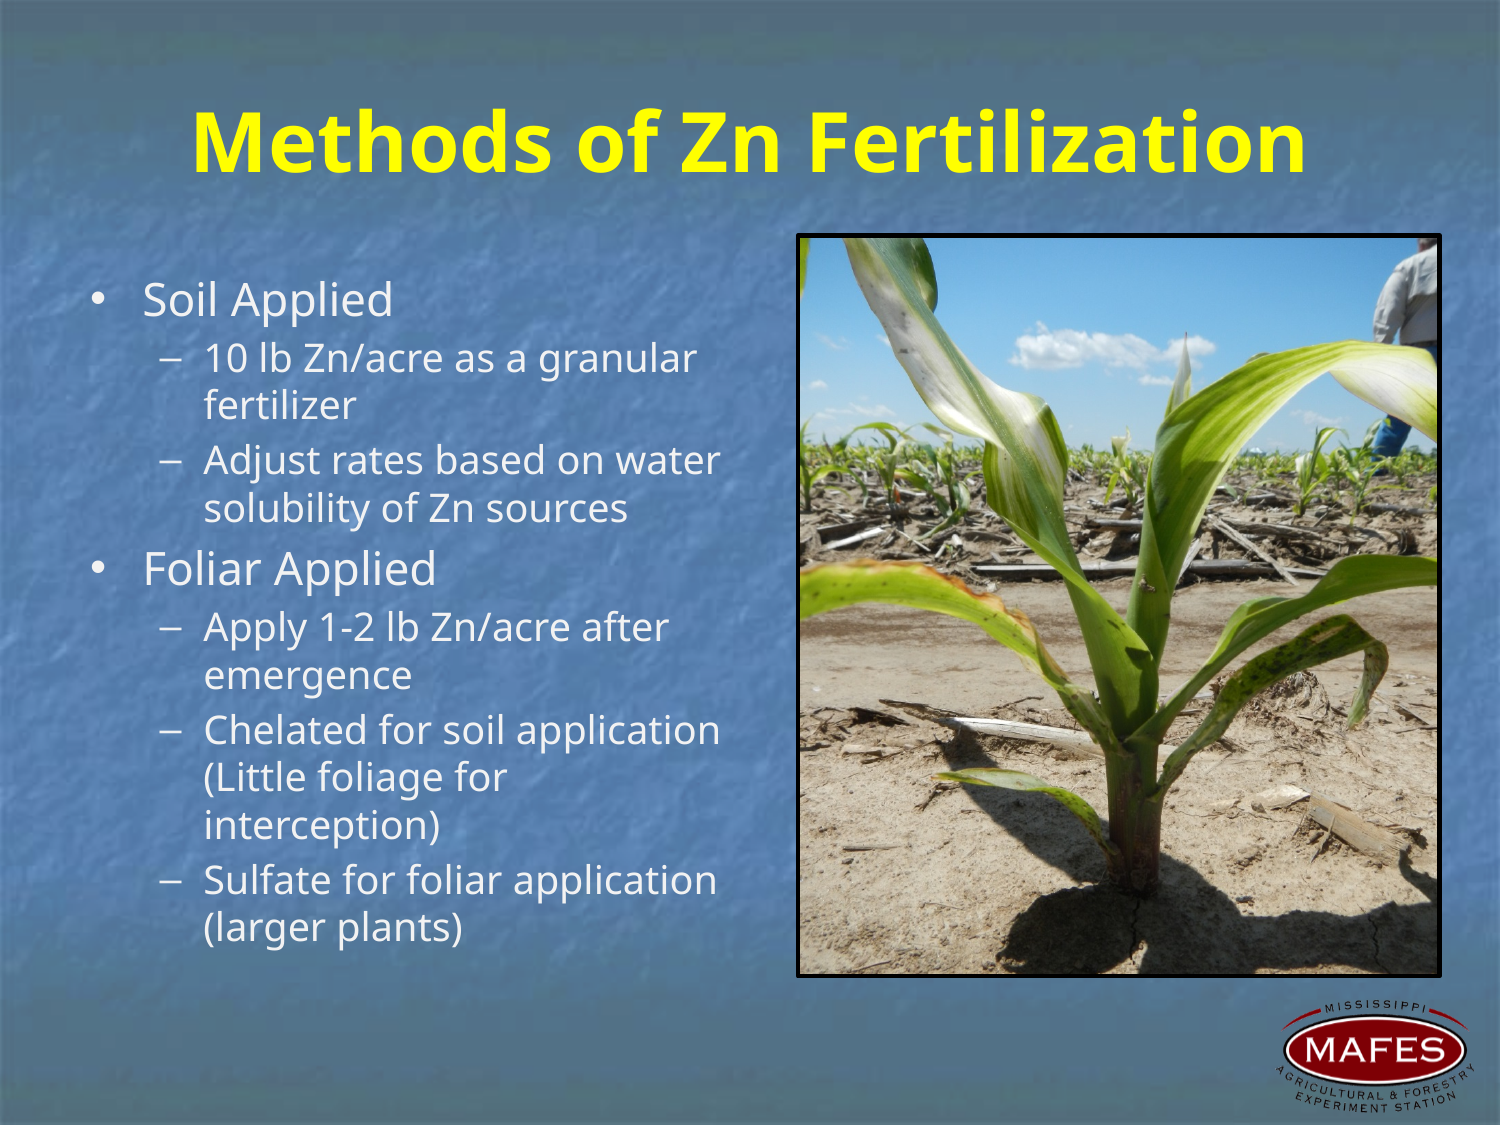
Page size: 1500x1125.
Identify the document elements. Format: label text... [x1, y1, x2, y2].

picture [799, 237, 1438, 975]
title Methods of Zn Fertilization [75, 45, 1425, 233]
list Soil Applied 10 lb Zn/acre as a granular fertilizer Adjust rates based on water solubility of Zn sources Foliar Applied Apply 1-2 lb Zn/acre after emergence Chelated for soil application (Little foliage for interception) Sulfate for foliar application (larger plants) [75, 262, 738, 1005]
picture [1274, 999, 1476, 1113]
